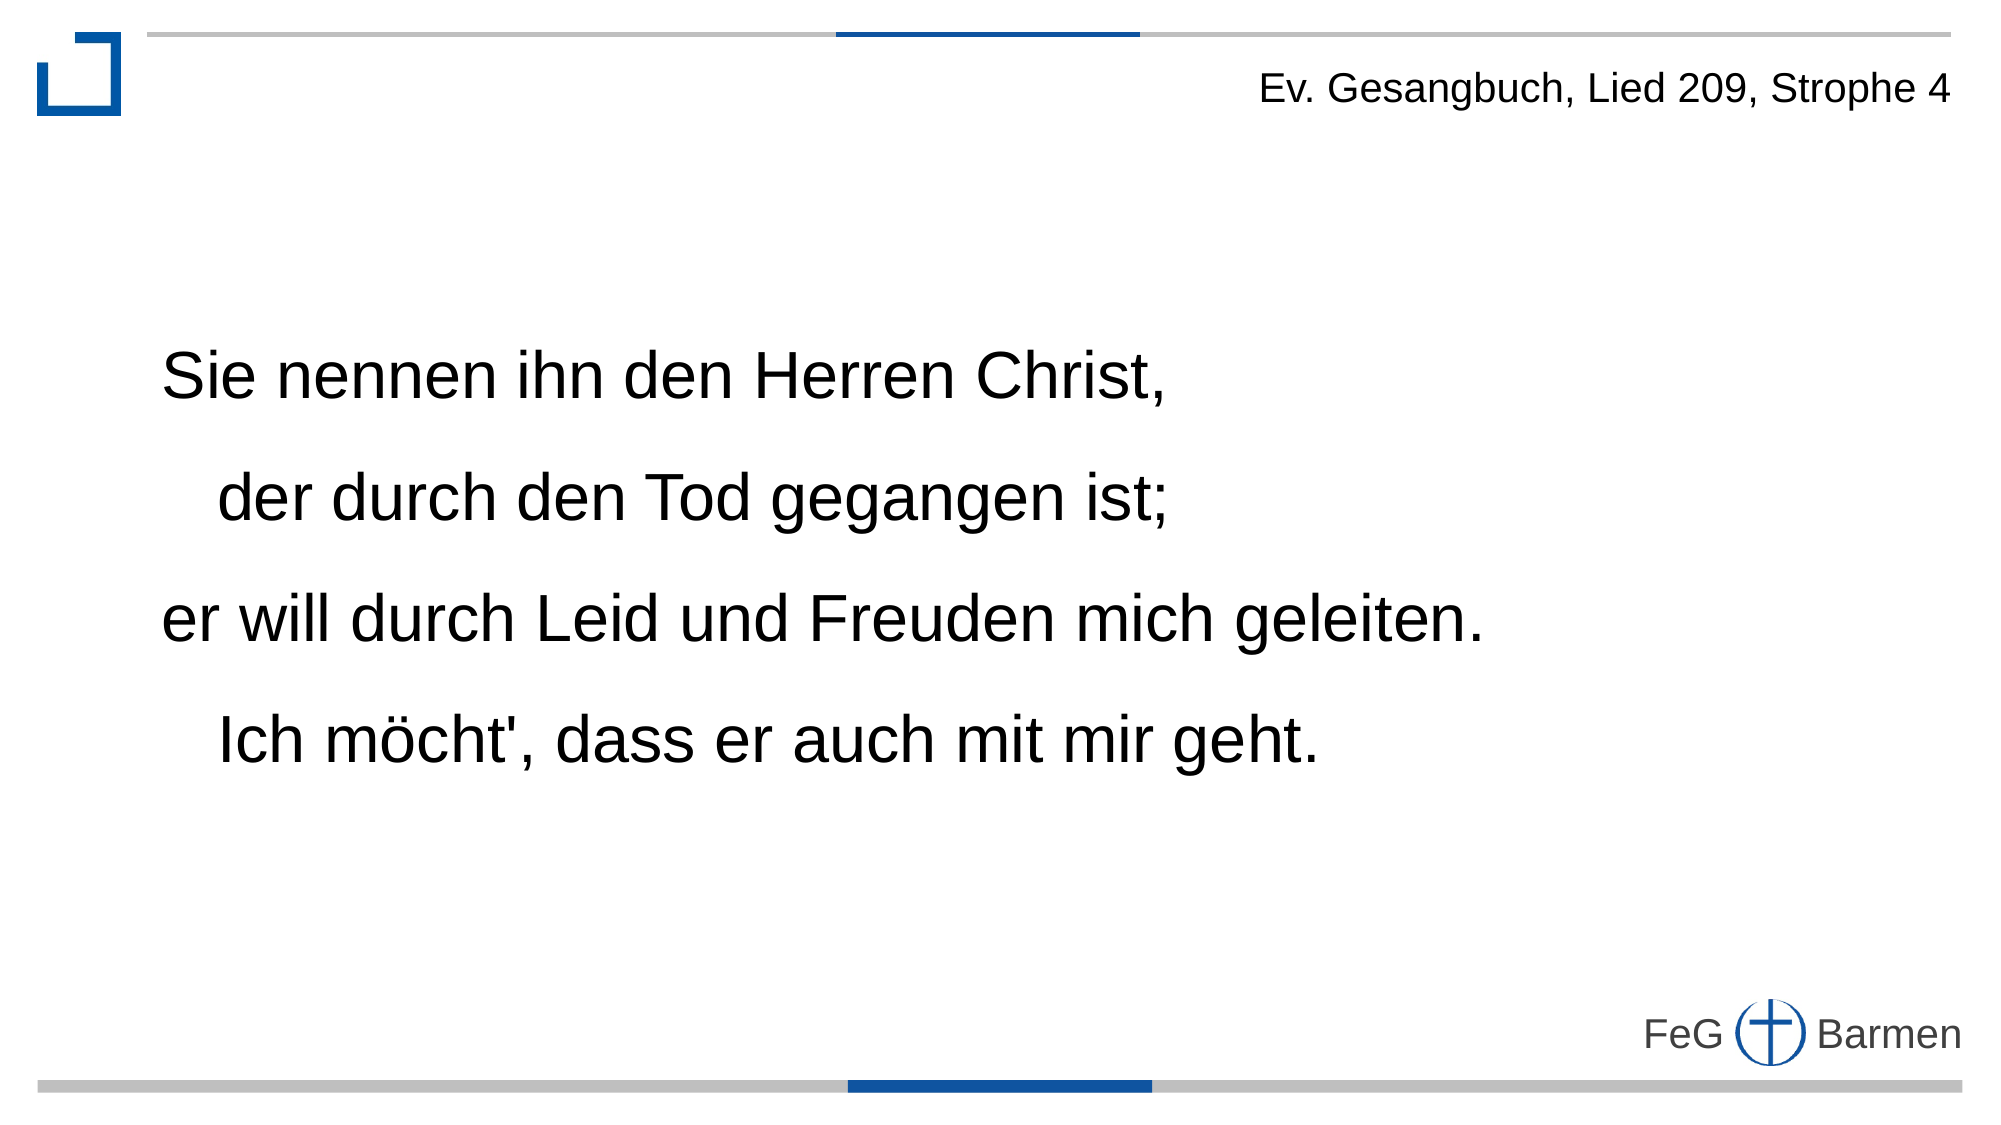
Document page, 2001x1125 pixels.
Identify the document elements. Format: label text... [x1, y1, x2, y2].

text_box Ev. Gesangbuch, Lied 209, Strophe 4 [146, 53, 1952, 112]
picture [1735, 999, 1806, 1066]
text_box Sie nennen ihn den Herren Christ, der durch den Tod gegangen ist; er will durch Leid und Freuden mich geleiten. Ich möcht', dass er auch mit mir geht. [146, 332, 1724, 785]
picture [37, 32, 121, 116]
